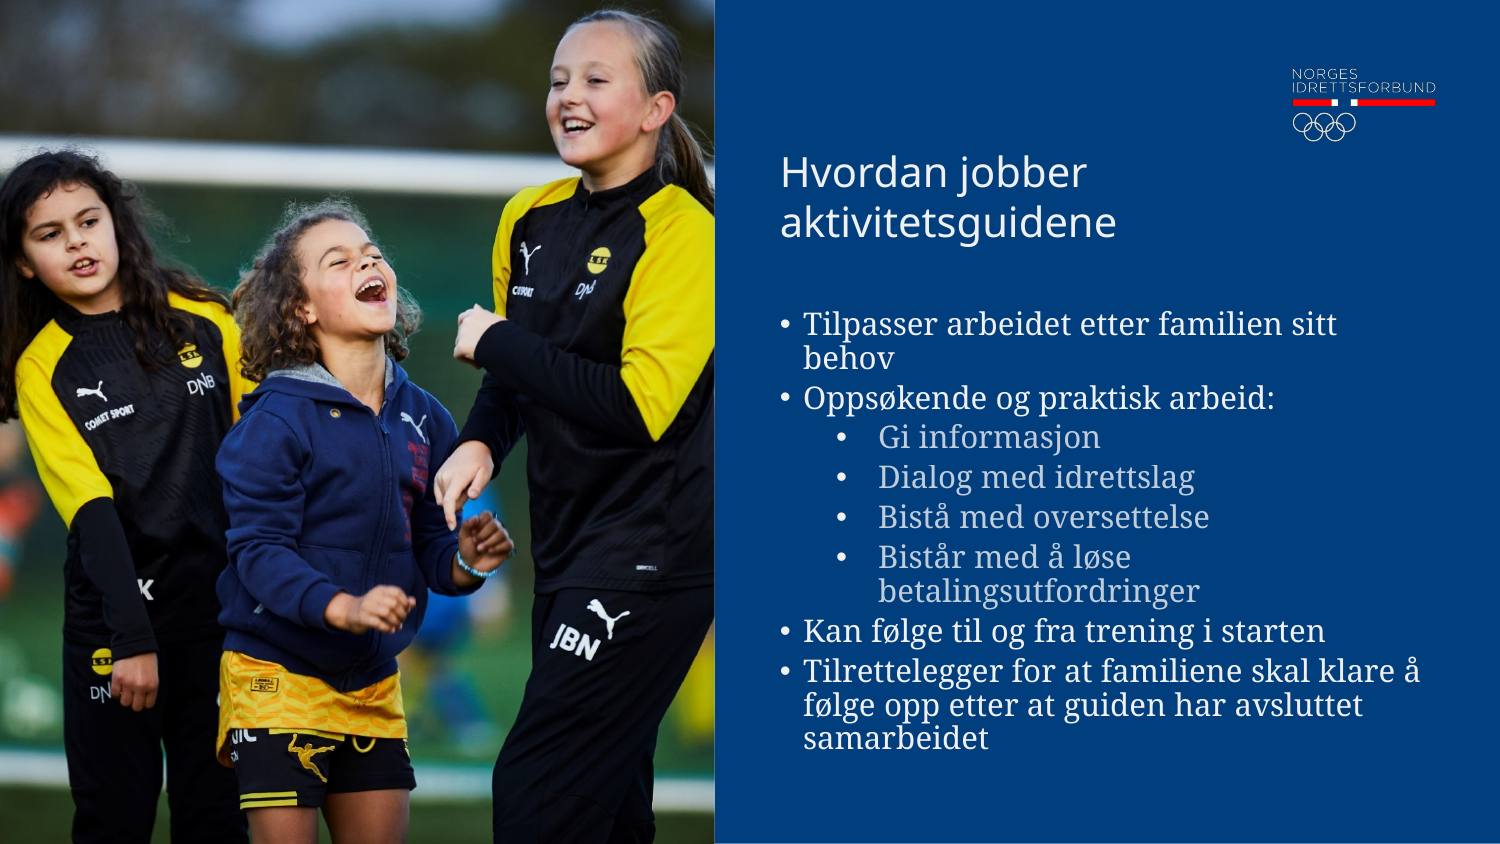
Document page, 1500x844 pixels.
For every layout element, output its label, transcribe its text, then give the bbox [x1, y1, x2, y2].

picture [0, 0, 715, 844]
picture [1291, 67, 1437, 138]
title Hvordan jobber aktivitetsguidene [765, 138, 1439, 254]
list Tilpasser arbeidet etter familien sitt behov Oppsøkende og praktisk arbeid: Gi informasjon Dialog med idrettslag Bistå med oversettelse Bistår med å løse betalingsutfordringer Kan følge til og fra trening i starten Tilrettelegger for at familiene skal klare å følge opp etter at guiden har avsluttet samarbeidet [765, 301, 1439, 823]
